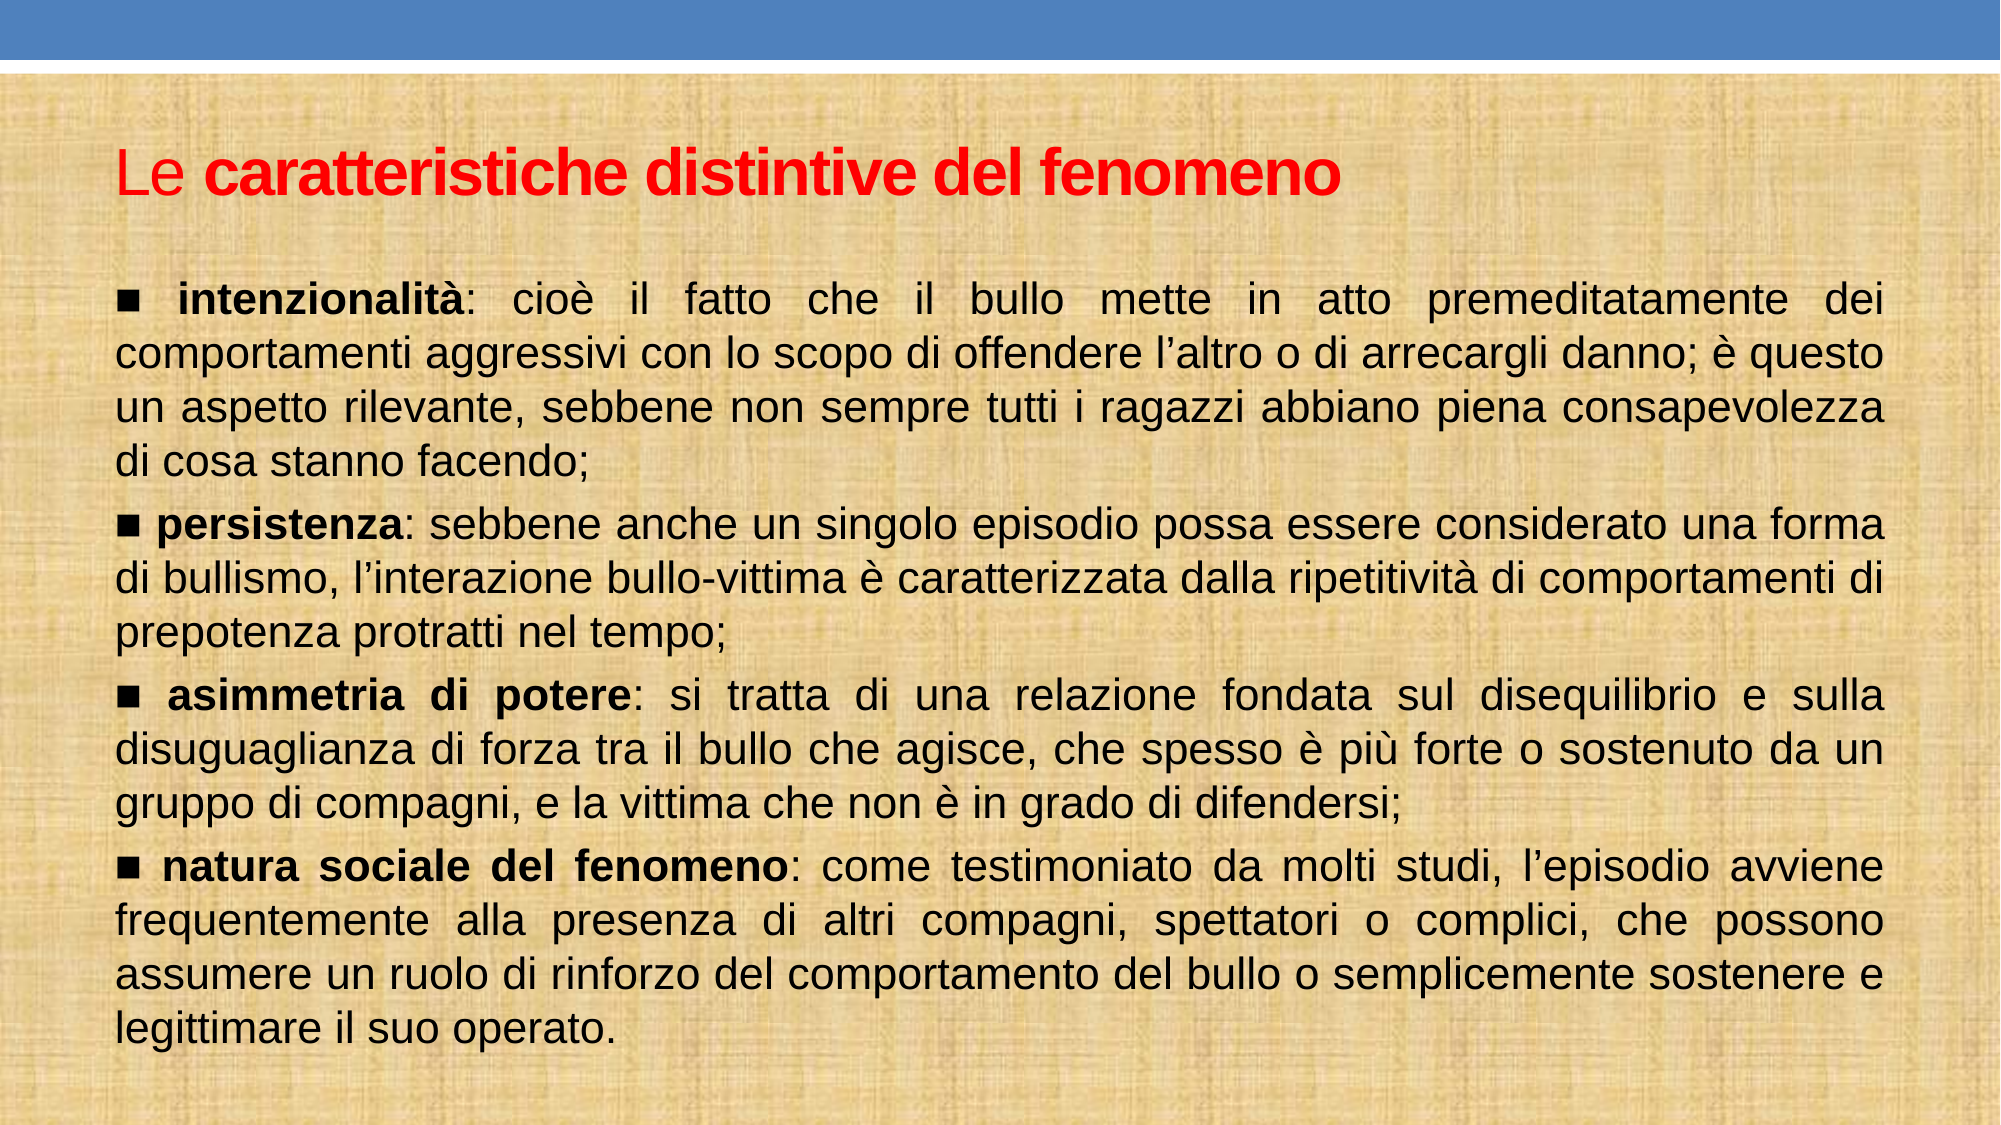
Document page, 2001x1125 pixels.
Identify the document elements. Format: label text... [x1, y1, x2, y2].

title Le caratteristiche distintive del fenomeno [99, 87, 1900, 250]
list ■ intenzionalità: cioè il fatto che il bullo mette in atto premeditatamente dei comportamenti aggressivi con lo scopo di offendere l’altro o di arrecargli danno; è questo un aspetto rilevante, sebbene non sempre tutti i ragazzi abbiano piena consapevolezza di cosa stanno facendo; ■ persistenza: sebbene anche un singolo episodio possa essere considerato una forma di bullismo, l’interazione bullo-vittima è caratterizzata dalla ripetitività di comportamenti di prepotenza protratti nel tempo; ■ asimmetria di potere: si tratta di una relazione fondata sul disequilibrio e sulla disuguaglianza di forza tra il bullo che agisce, che spesso è più forte o sostenuto da un gruppo di compagni, e la vittima che non è in grado di difendersi; ■ natura sociale del fenomeno: come testimoniato da molti studi, l’episodio avviene frequentemente alla presenza di altri compagni, spettatori o complici, che possono assumere un ruolo di rinforzo del comportamento del bullo o semplicemente sostenere e legittimare il suo operato. [99, 262, 1900, 1063]
picture [0, 0, 2001, 1125]
